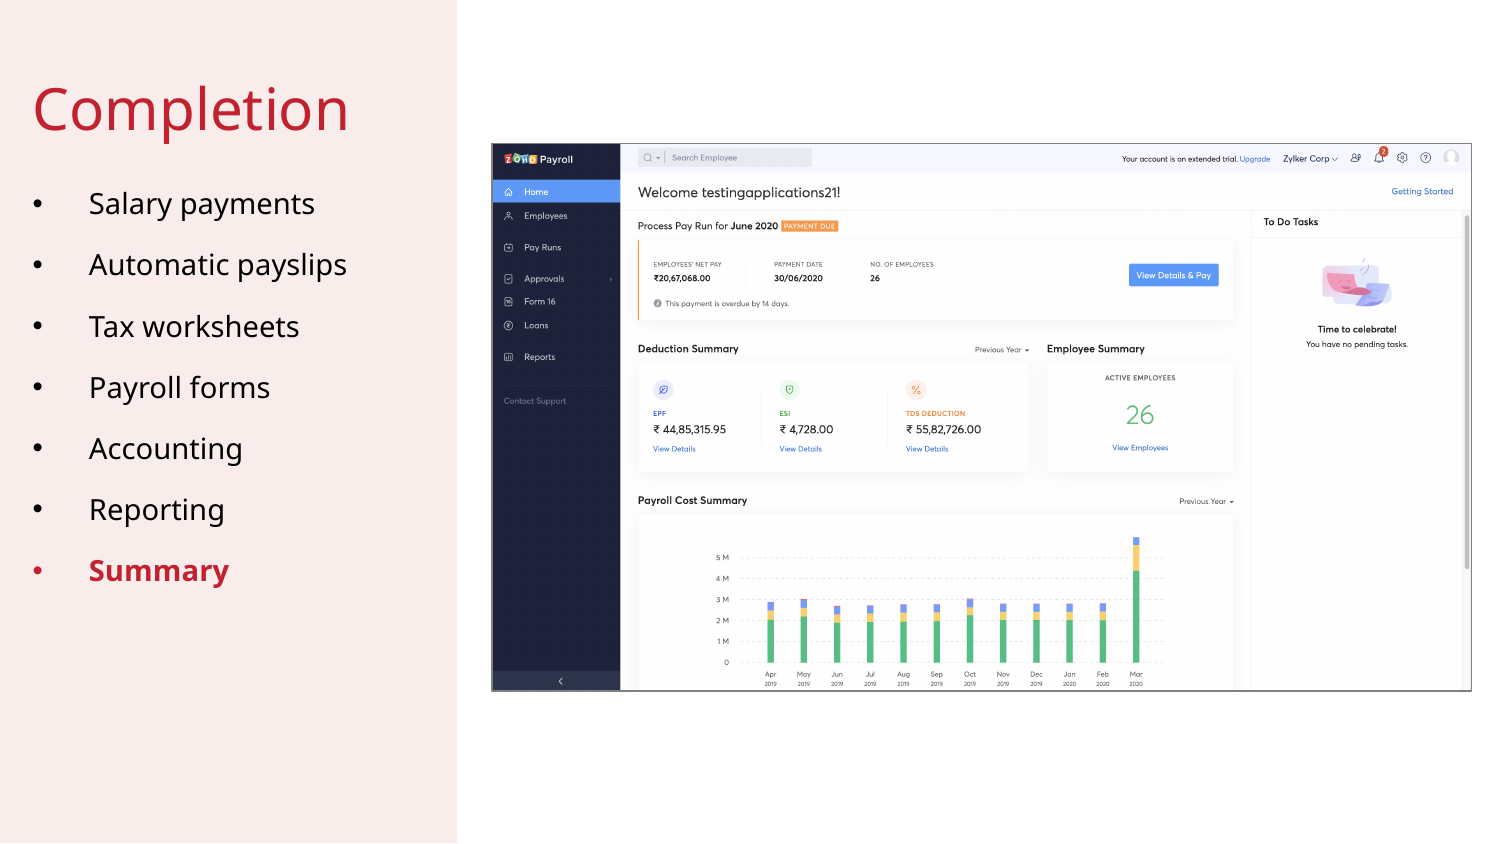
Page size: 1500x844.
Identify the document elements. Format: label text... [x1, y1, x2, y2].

picture [492, 143, 1471, 691]
text_box Completion [17, 64, 384, 151]
text_box [0, 0, 458, 844]
text_box Salary payments Automatic payslips Tax worksheets Payroll forms Accounting Reporting Summary [17, 151, 474, 596]
